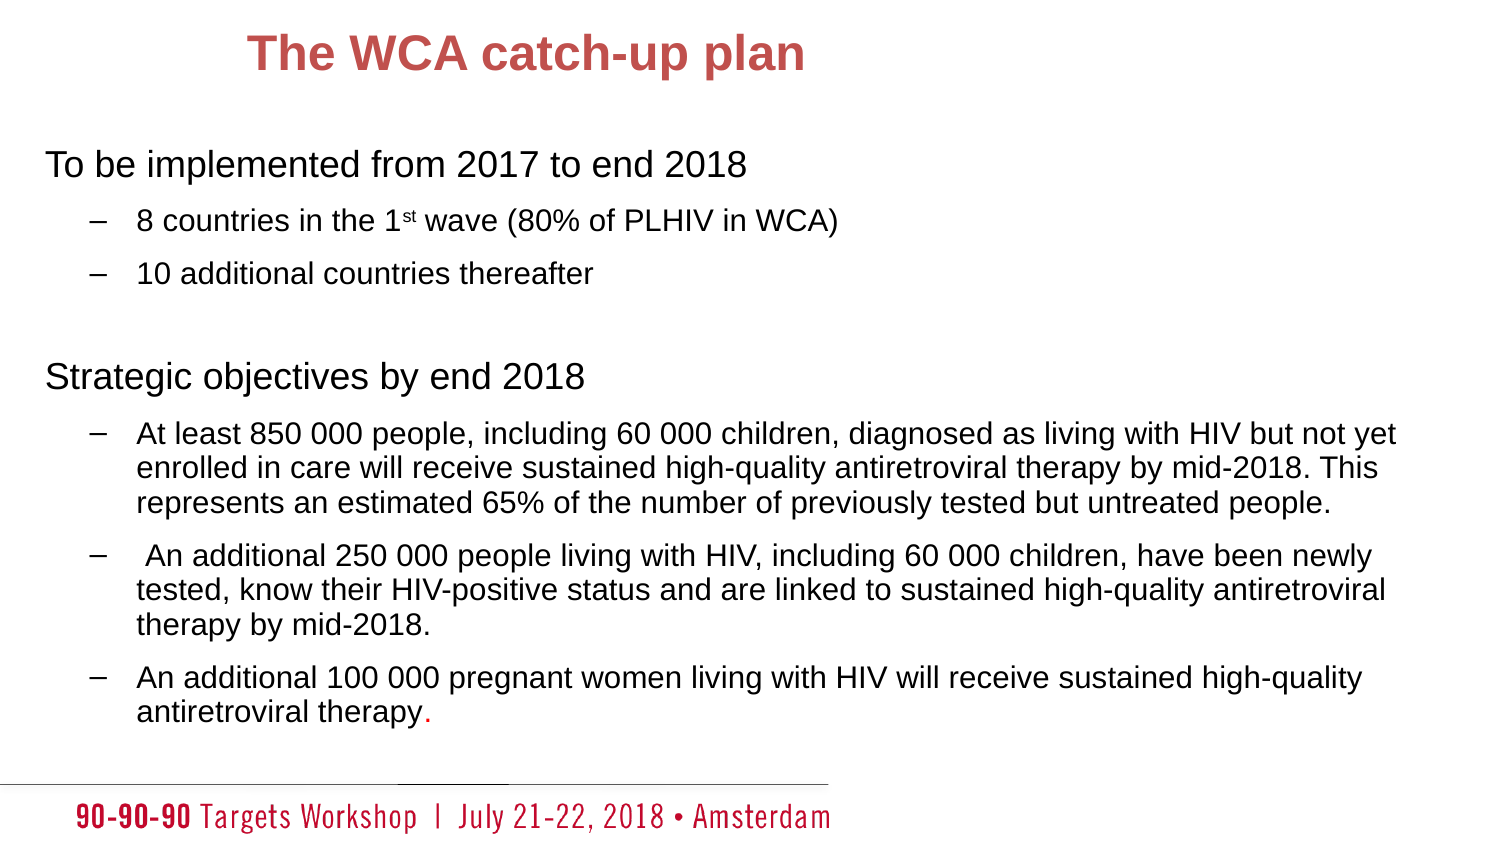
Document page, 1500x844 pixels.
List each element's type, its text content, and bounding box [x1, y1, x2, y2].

picture [75, 794, 833, 835]
text_box To be implemented from 2017 to end 2018 8 countries in the 1st wave (80% of PLHIV in WCA) 10 additional countries thereafter Strategic objectives by end 2018 At least 850 000 people, including 60 000 children, diagnosed as living with HIV but not yet enrolled in care will receive sustained high-quality antiretroviral therapy by mid-2018. This represents an estimated 65% of the number of previously tested but untreated people. An additional 250 000 people living with HIV, including 60 000 children, have been newly tested, know their HIV-positive status and are linked to sustained high-quality antiretroviral therapy by mid-2018. An additional 100 000 pregnant women living with HIV will receive sustained high-quality antiretroviral therapy. [30, 143, 1461, 737]
text_box The WCA catch-up plan [232, 12, 1189, 88]
